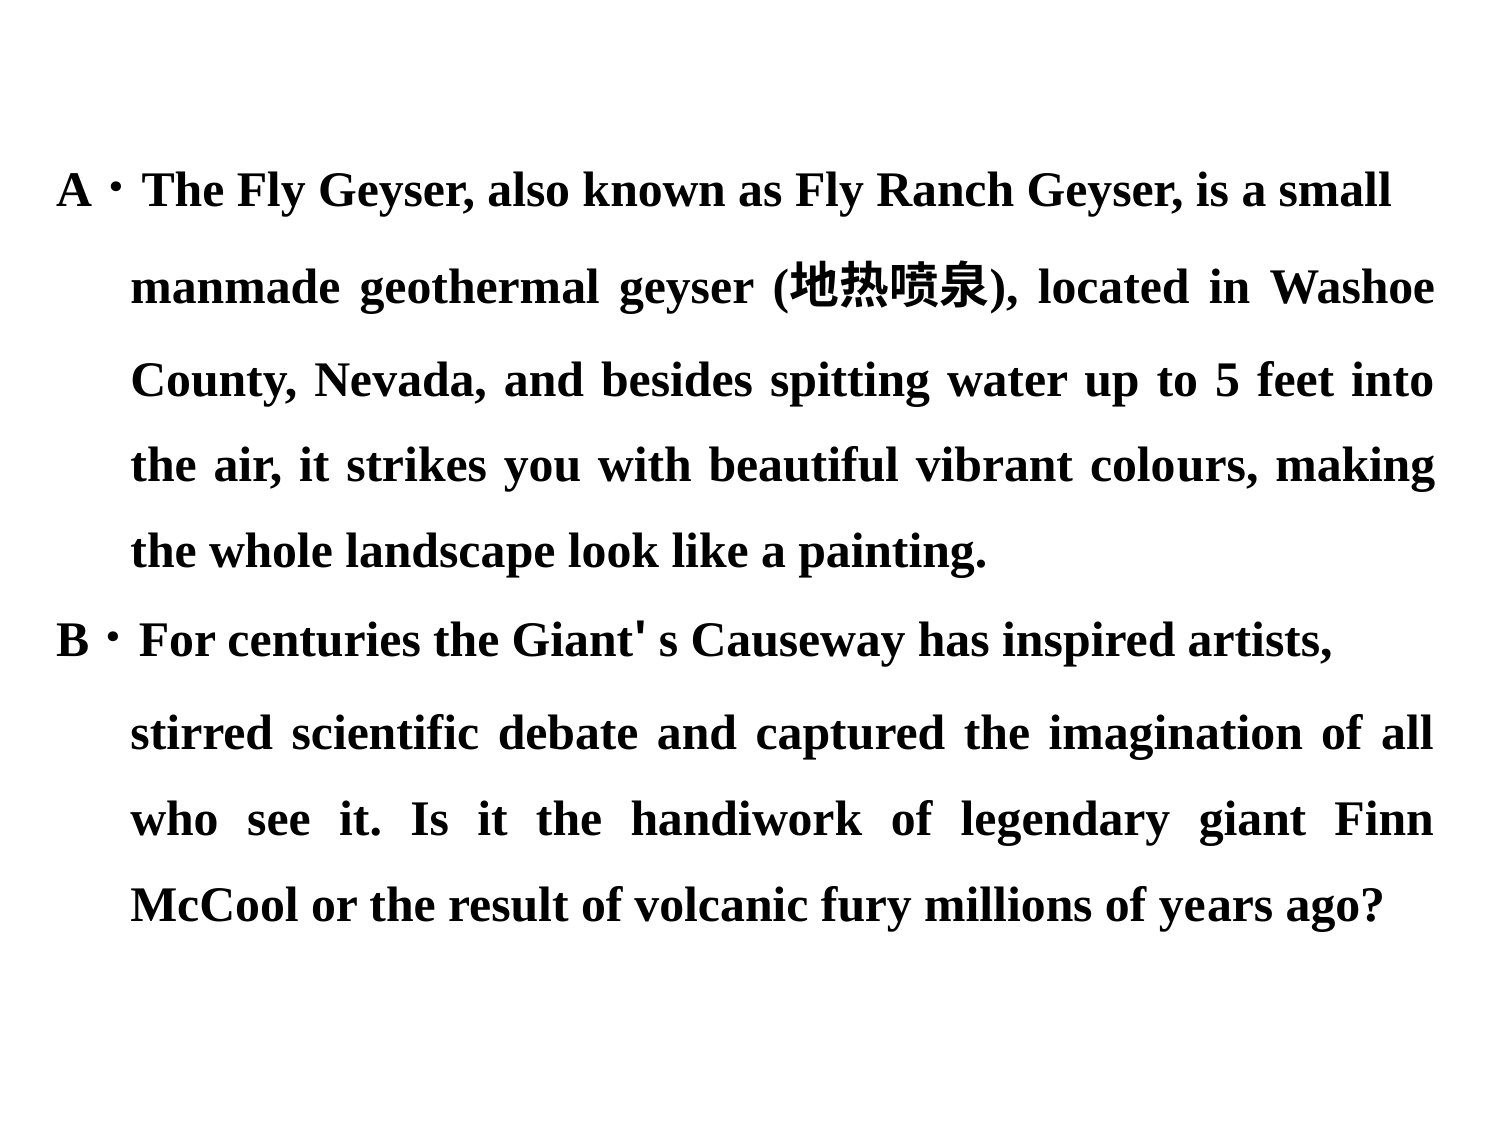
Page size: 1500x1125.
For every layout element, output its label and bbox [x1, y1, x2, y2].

text_box [55, 156, 1436, 961]
